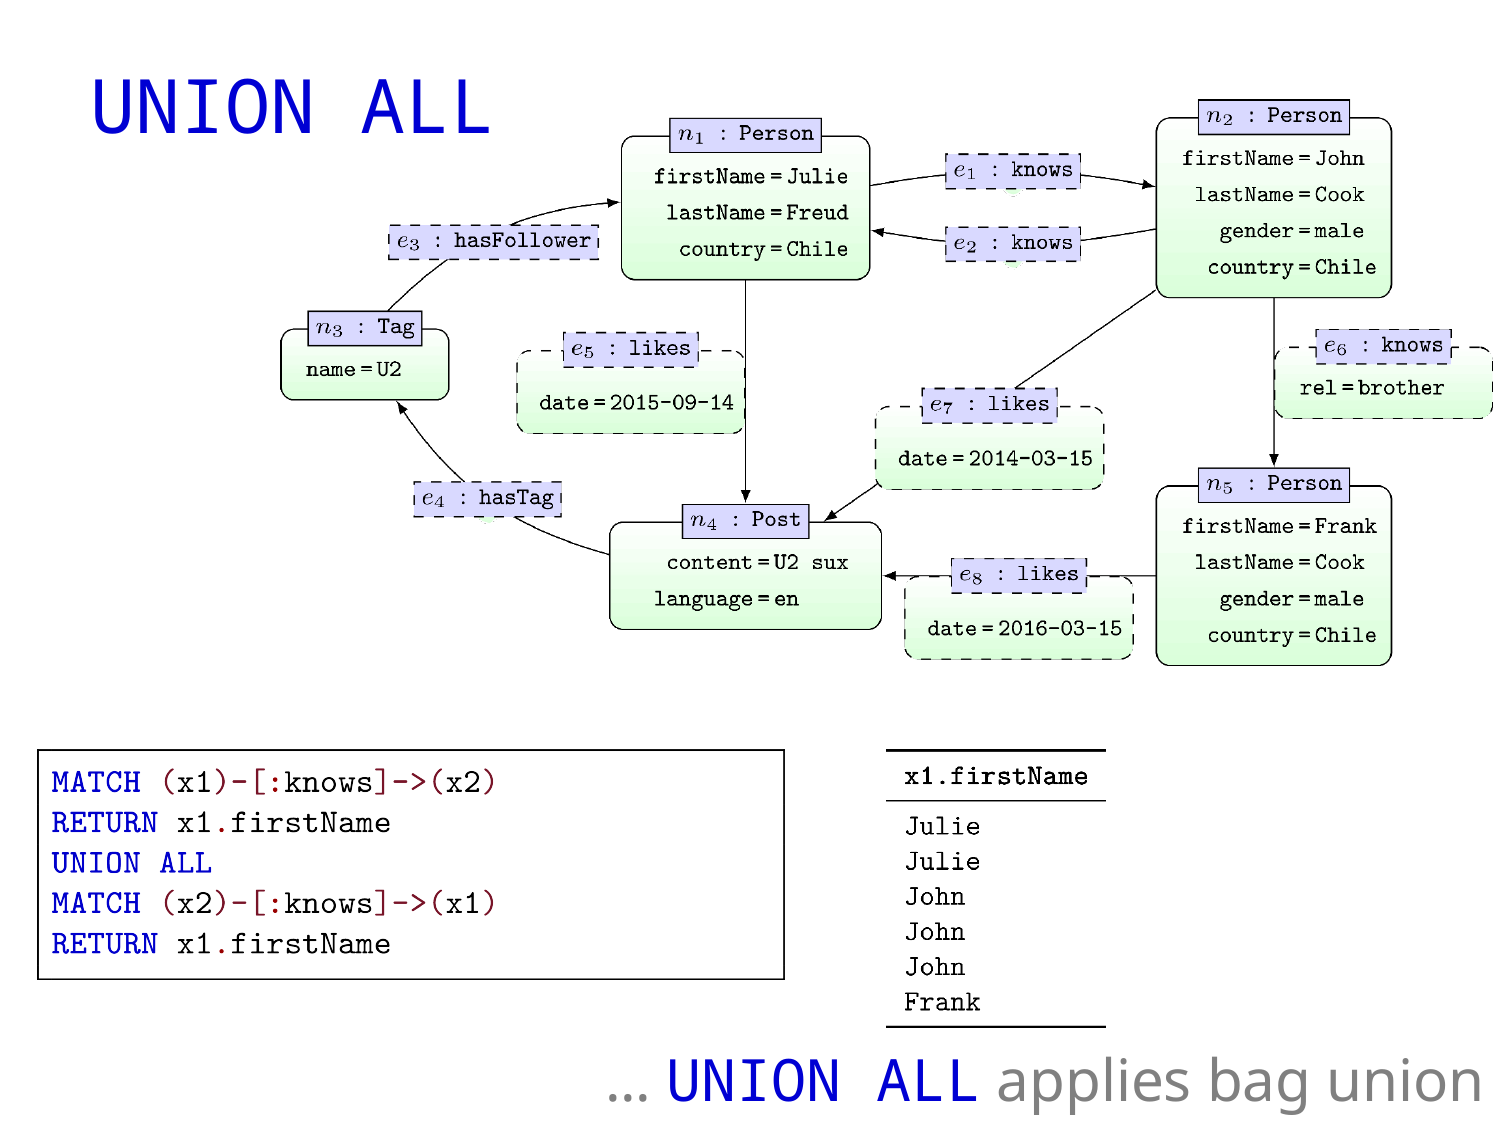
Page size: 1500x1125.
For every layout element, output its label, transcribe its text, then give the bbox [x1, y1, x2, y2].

picture [37, 749, 785, 980]
text_box ... UNION ALL applies bag union [0, 1031, 1500, 1125]
picture [280, 99, 1493, 666]
picture [886, 749, 1106, 1028]
title UNION ALL [75, 45, 1425, 163]
